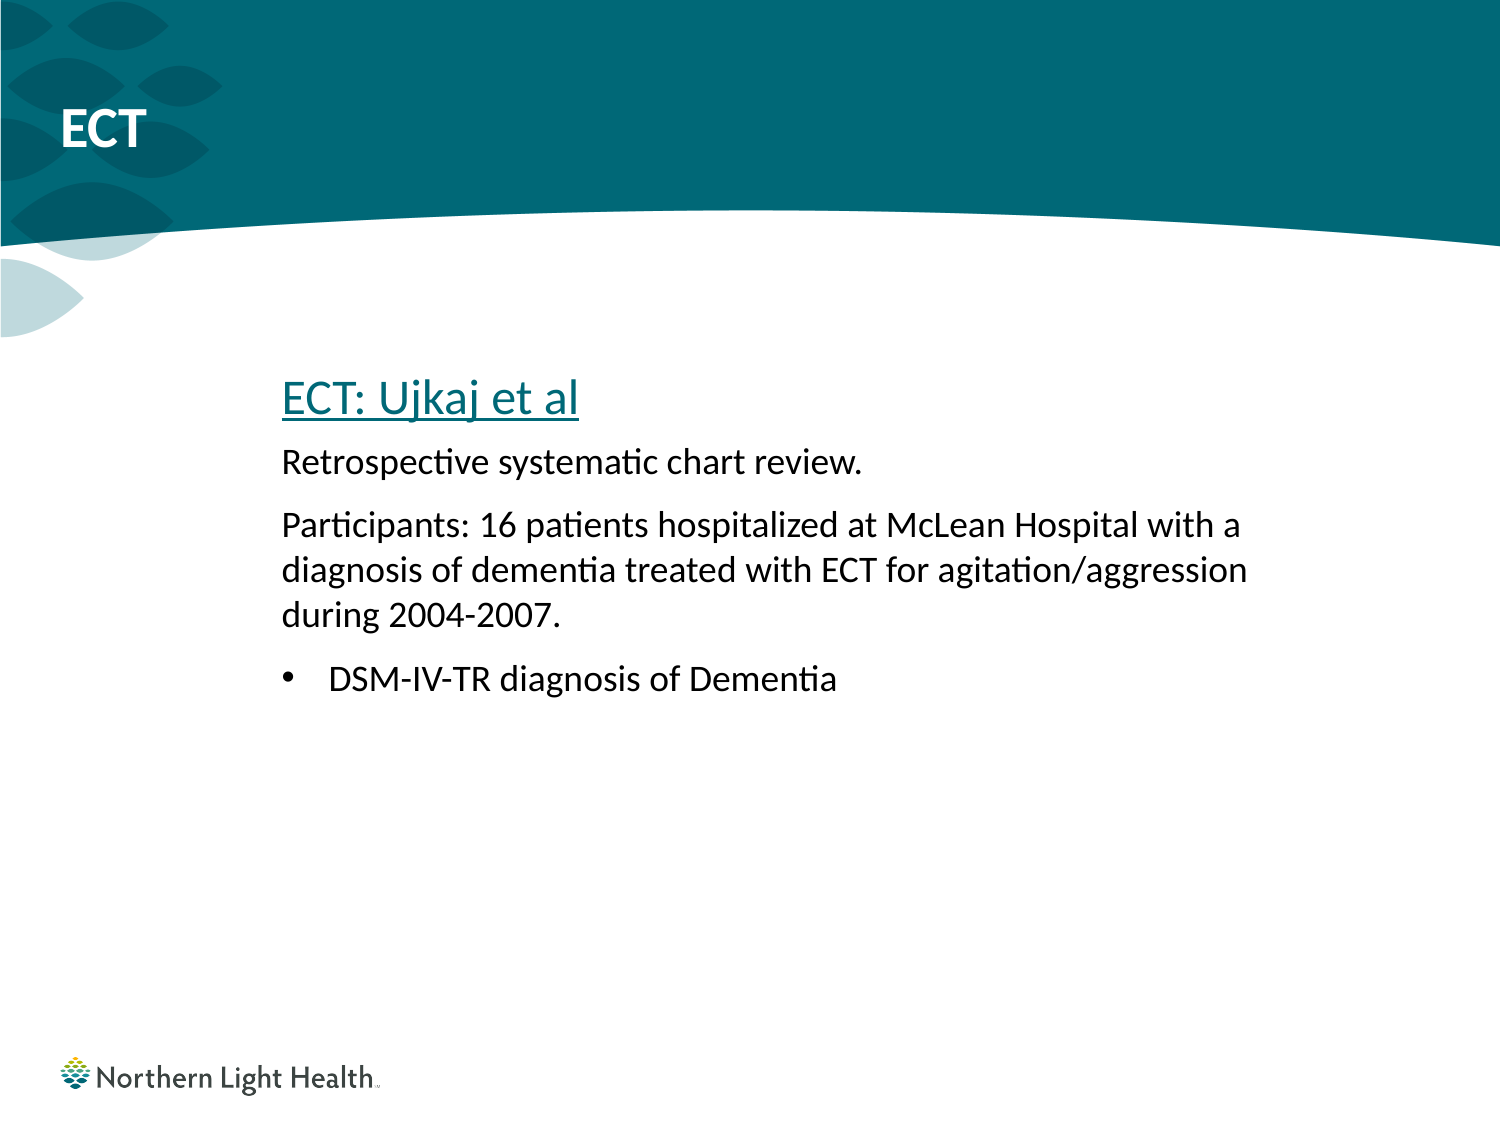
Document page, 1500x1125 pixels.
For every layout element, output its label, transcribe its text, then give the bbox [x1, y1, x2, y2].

title ECT [60, 0, 1441, 210]
list ECT: Ujkaj et al Retrospective systematic chart review. Participants: 16 patients hospitalized at McLean Hospital with a diagnosis of dementia treated with ECT for agitation/aggression during 2004-2007. DSM-IV-TR diagnosis of Dementia [281, 370, 1347, 1008]
picture [0, 0, 1500, 1125]
